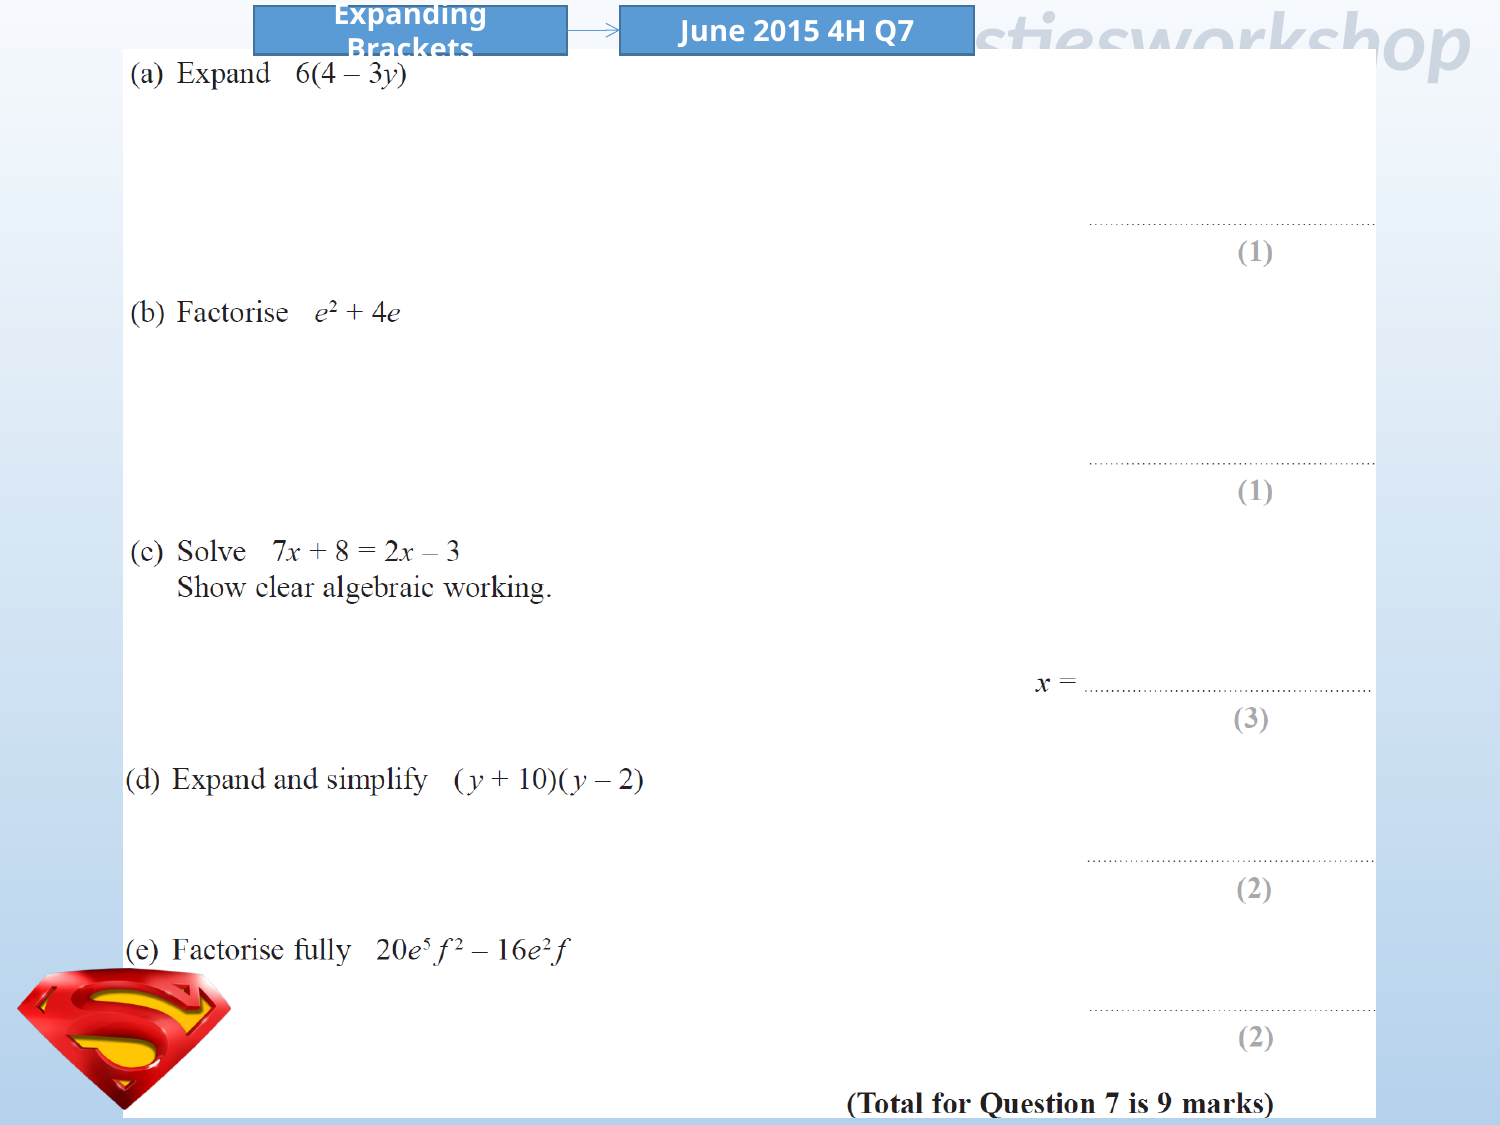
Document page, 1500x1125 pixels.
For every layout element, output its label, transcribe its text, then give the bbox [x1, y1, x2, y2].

text_box Expanding Brackets [253, 5, 568, 49]
picture [17, 49, 1376, 1118]
text_box June 2015 4H Q7 [619, 5, 975, 49]
